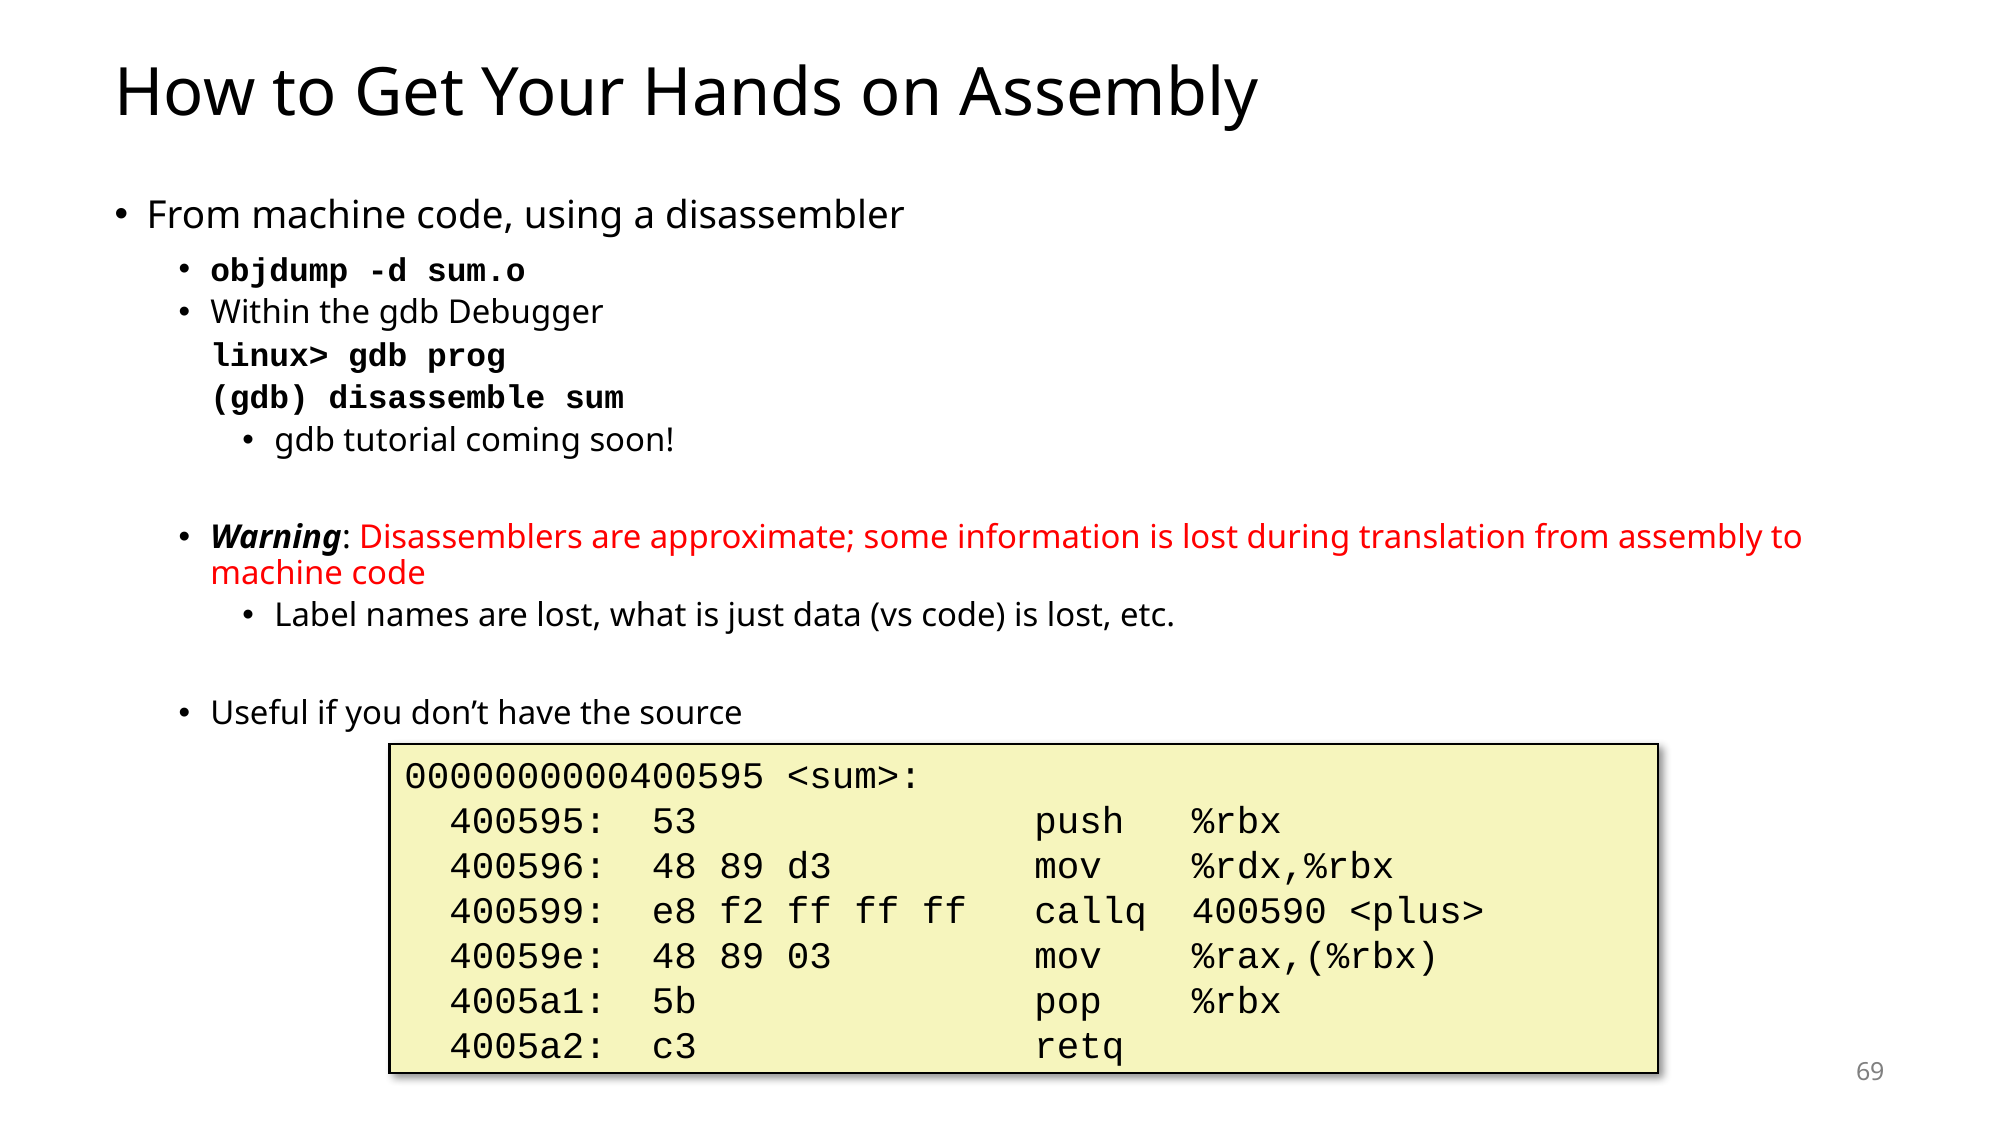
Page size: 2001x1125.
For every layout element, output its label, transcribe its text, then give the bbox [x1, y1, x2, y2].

slide_number 69 [1749, 1042, 1900, 1103]
text_box 0000000000400595 <sum>: 400595: 53 push %rbx 400596: 48 89 d3 mov %rdx,%rbx 400599: e8 f2 ff ff ff callq 400590 <plus> 40059e: 48 89 03 mov %rax,(%rbx) 4005a1: 5b pop %rbx 4005a2: c3 retq [389, 743, 1659, 1074]
list From machine code, using a disassembler objdump -d sum.o Within the gdb Debugger linux> gdb prog (gdb) disassemble sum gdb tutorial coming soon! Warning: Disassemblers are approximate; some information is lost during translation from assembly to machine code Label names are lost, what is just data (vs code) is lost, etc. Useful if you don’t have the source [99, 187, 1900, 740]
title How to Get Your Hands on Assembly [99, 37, 1900, 150]
